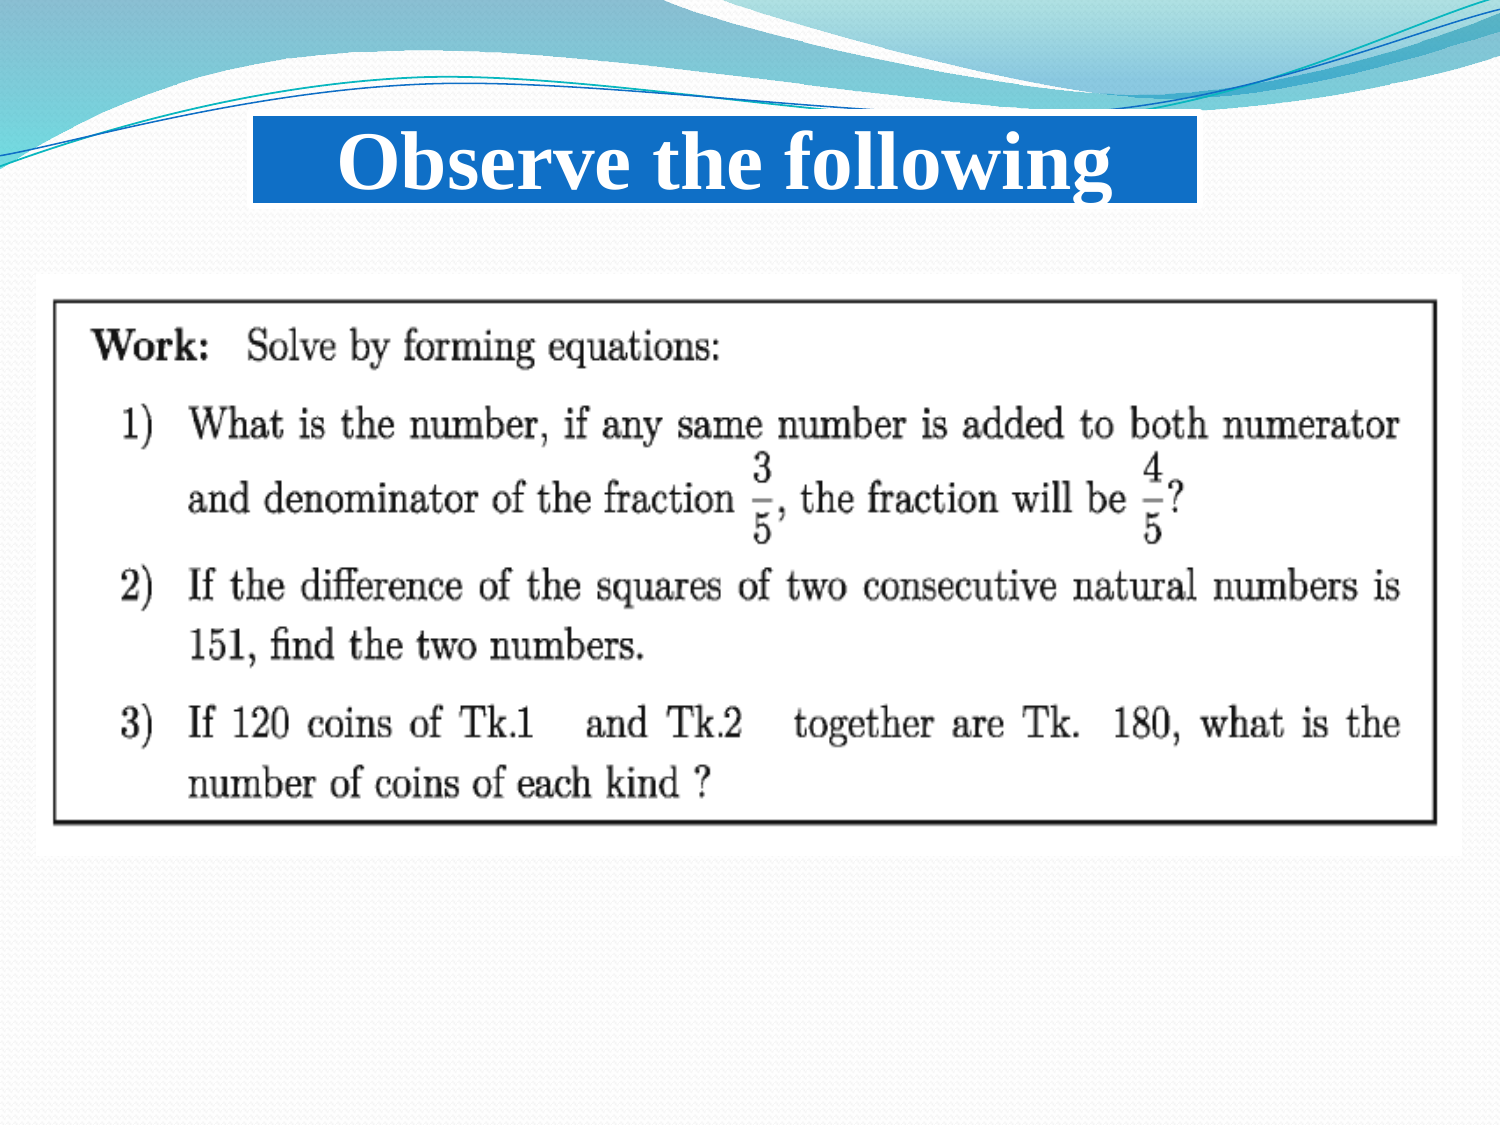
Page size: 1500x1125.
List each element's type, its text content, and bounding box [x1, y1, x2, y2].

title Observe the following [247, 109, 1203, 209]
picture [36, 274, 1462, 856]
